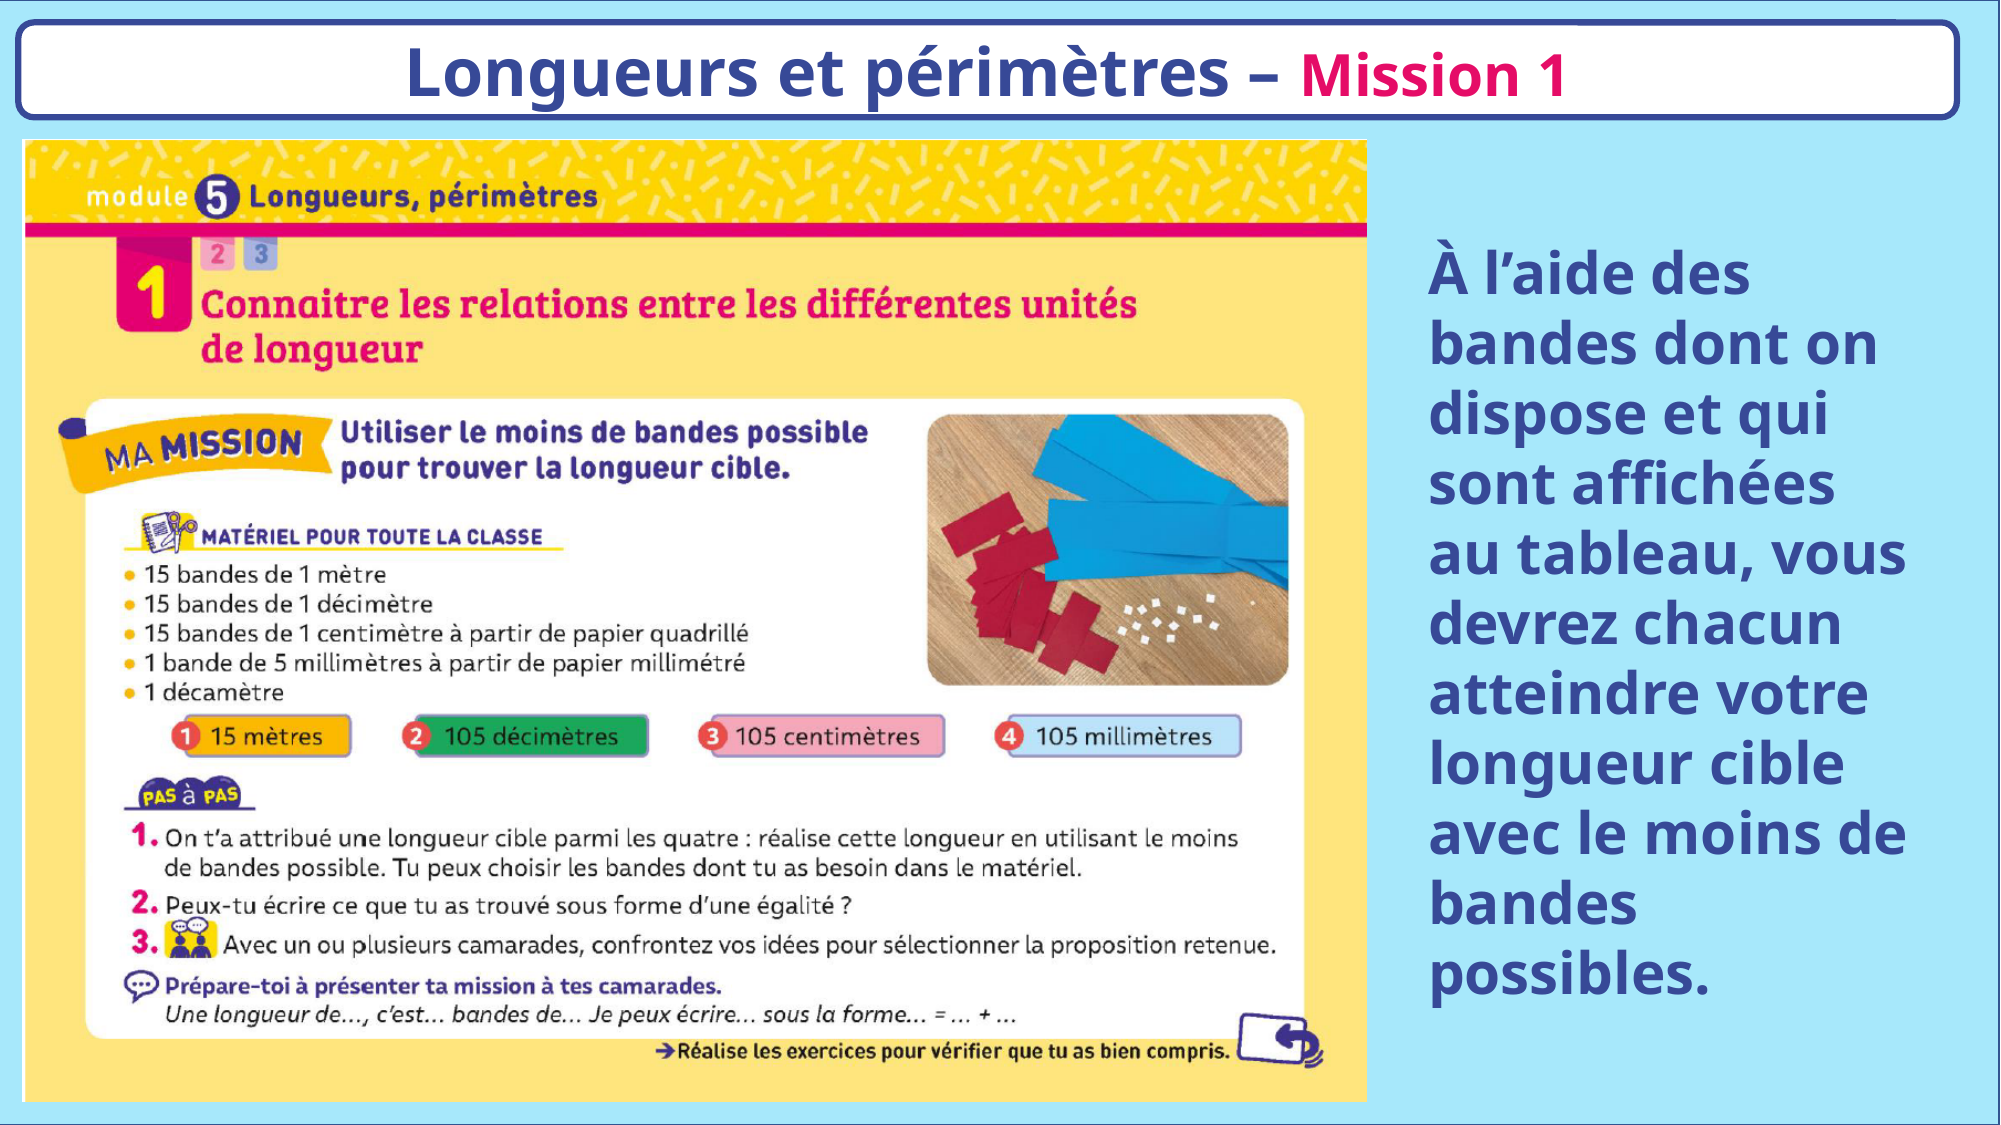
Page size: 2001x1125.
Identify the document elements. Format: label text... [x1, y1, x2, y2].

text_box [0, 0, 2000, 1125]
picture [22, 139, 1367, 1102]
text_box Longueurs et périmètres – Mission 1 [17, 21, 1958, 119]
text_box À l’aide des bandes dont on dispose et qui sont affichées au tableau, vous devrez chacun atteindre votre longueur cible avec le moins de bandes possibles. [1413, 229, 1932, 1014]
